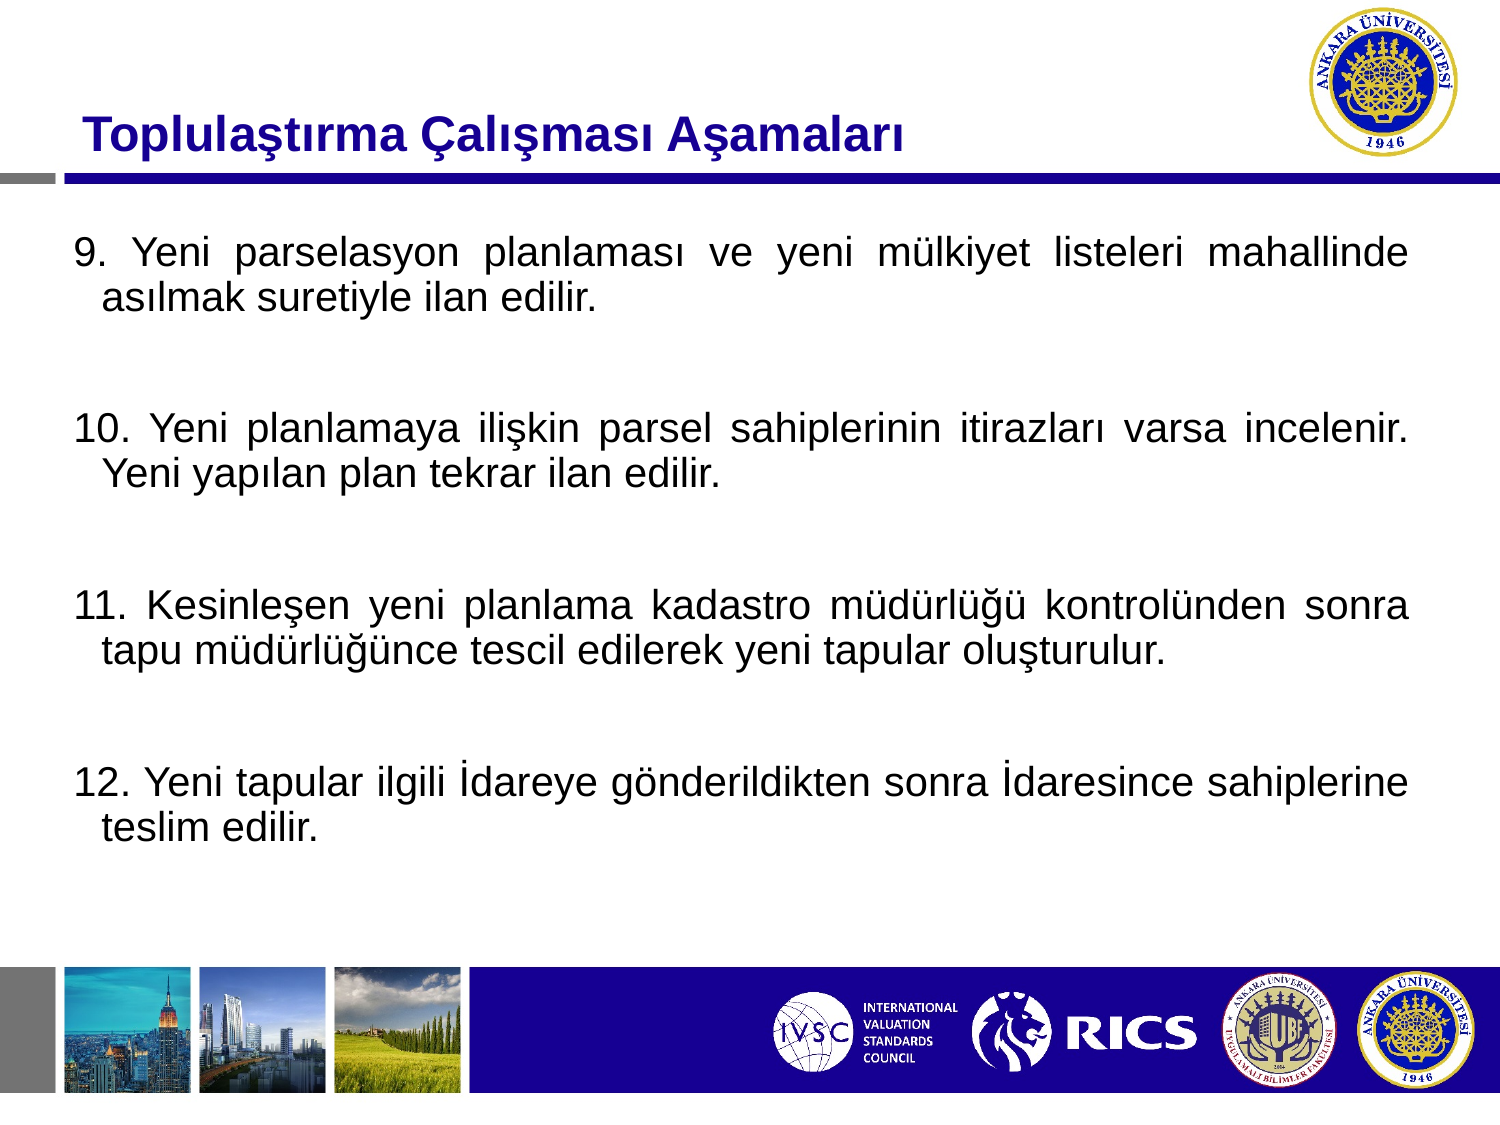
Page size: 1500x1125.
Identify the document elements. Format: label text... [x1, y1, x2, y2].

list 9. Yeni parselasyon planlaması ve yeni mülkiyet listeleri mahallinde asılmak suretiyle ilan edilir. 10. Yeni planlamaya ilişkin parsel sahiplerinin itirazları varsa incelenir. Yeni yapılan plan tekrar ilan edilir. 11. Kesinleşen yeni planlama kadastro müdürlüğü kontrolünden sonra tapu müdürlüğünce tescil edilerek yeni tapular oluşturulur. 12. Yeni tapular ilgili İdareye gönderildikten sonra İdaresince sahiplerine teslim edilir. [58, 222, 1425, 879]
title Toplulaştırma Çalışması Aşamaları [68, 100, 1418, 233]
picture [0, 0, 1500, 1125]
